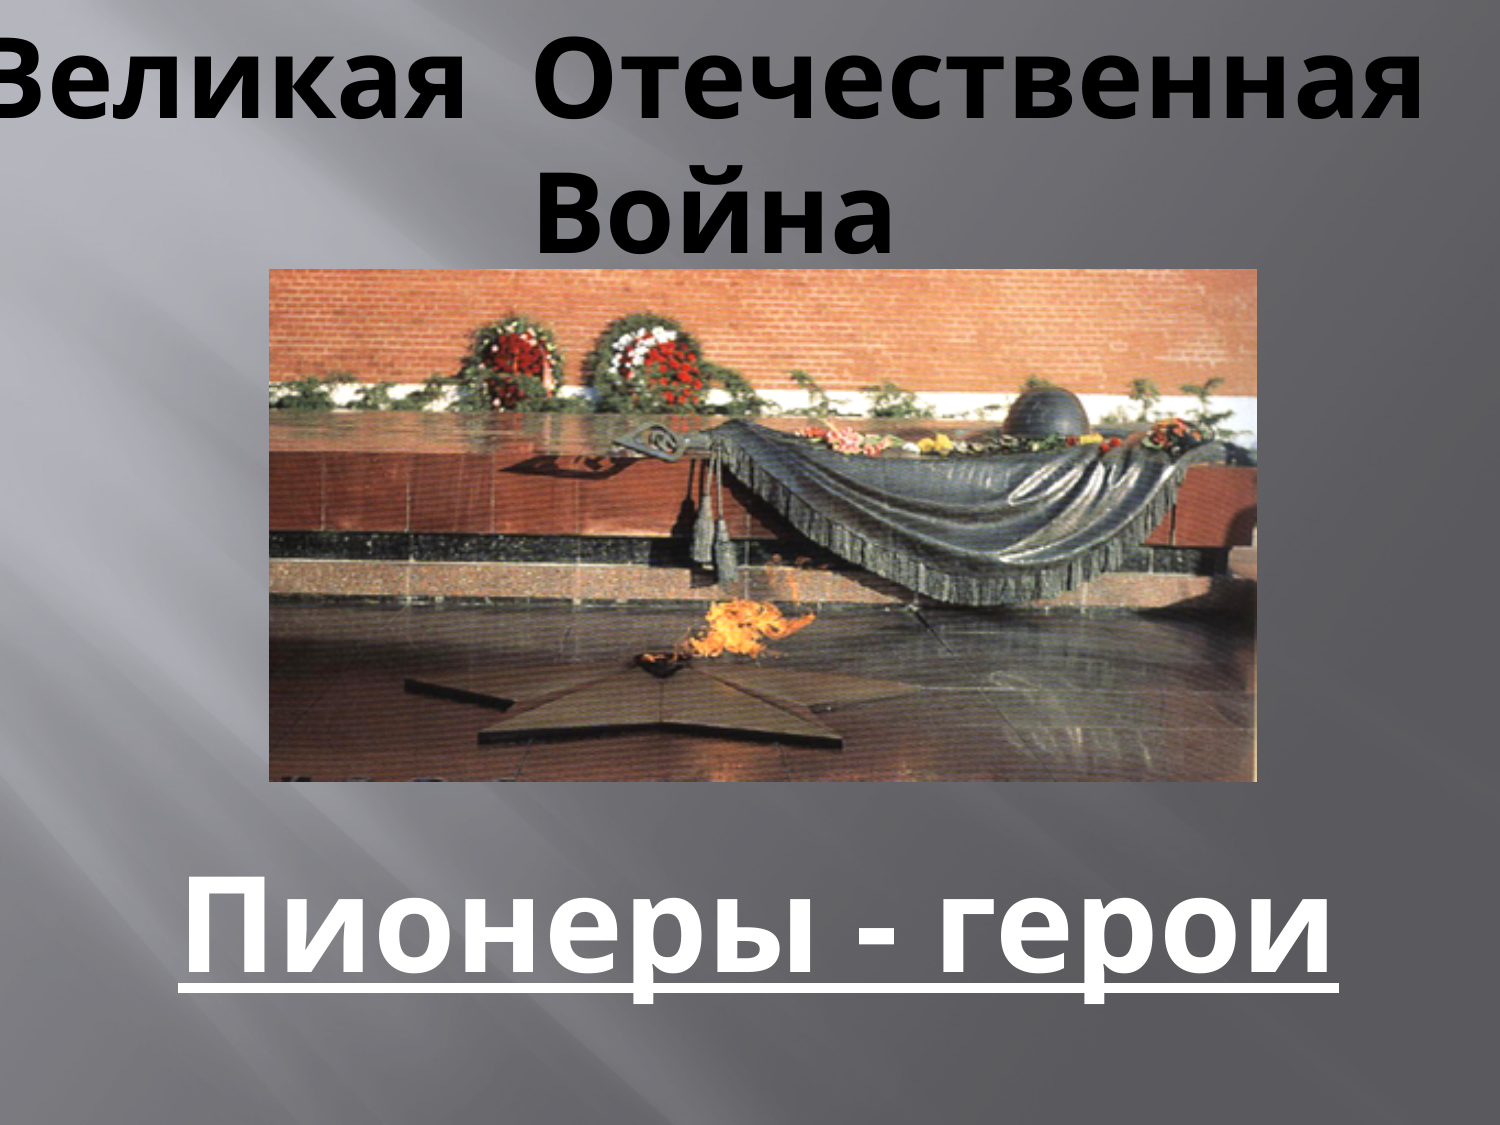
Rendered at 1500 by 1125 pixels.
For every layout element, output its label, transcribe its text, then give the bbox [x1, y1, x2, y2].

list Пионеры - герои [116, 849, 1380, 1125]
picture [269, 269, 1258, 783]
title Великая Отечественная Война [0, 0, 1500, 282]
